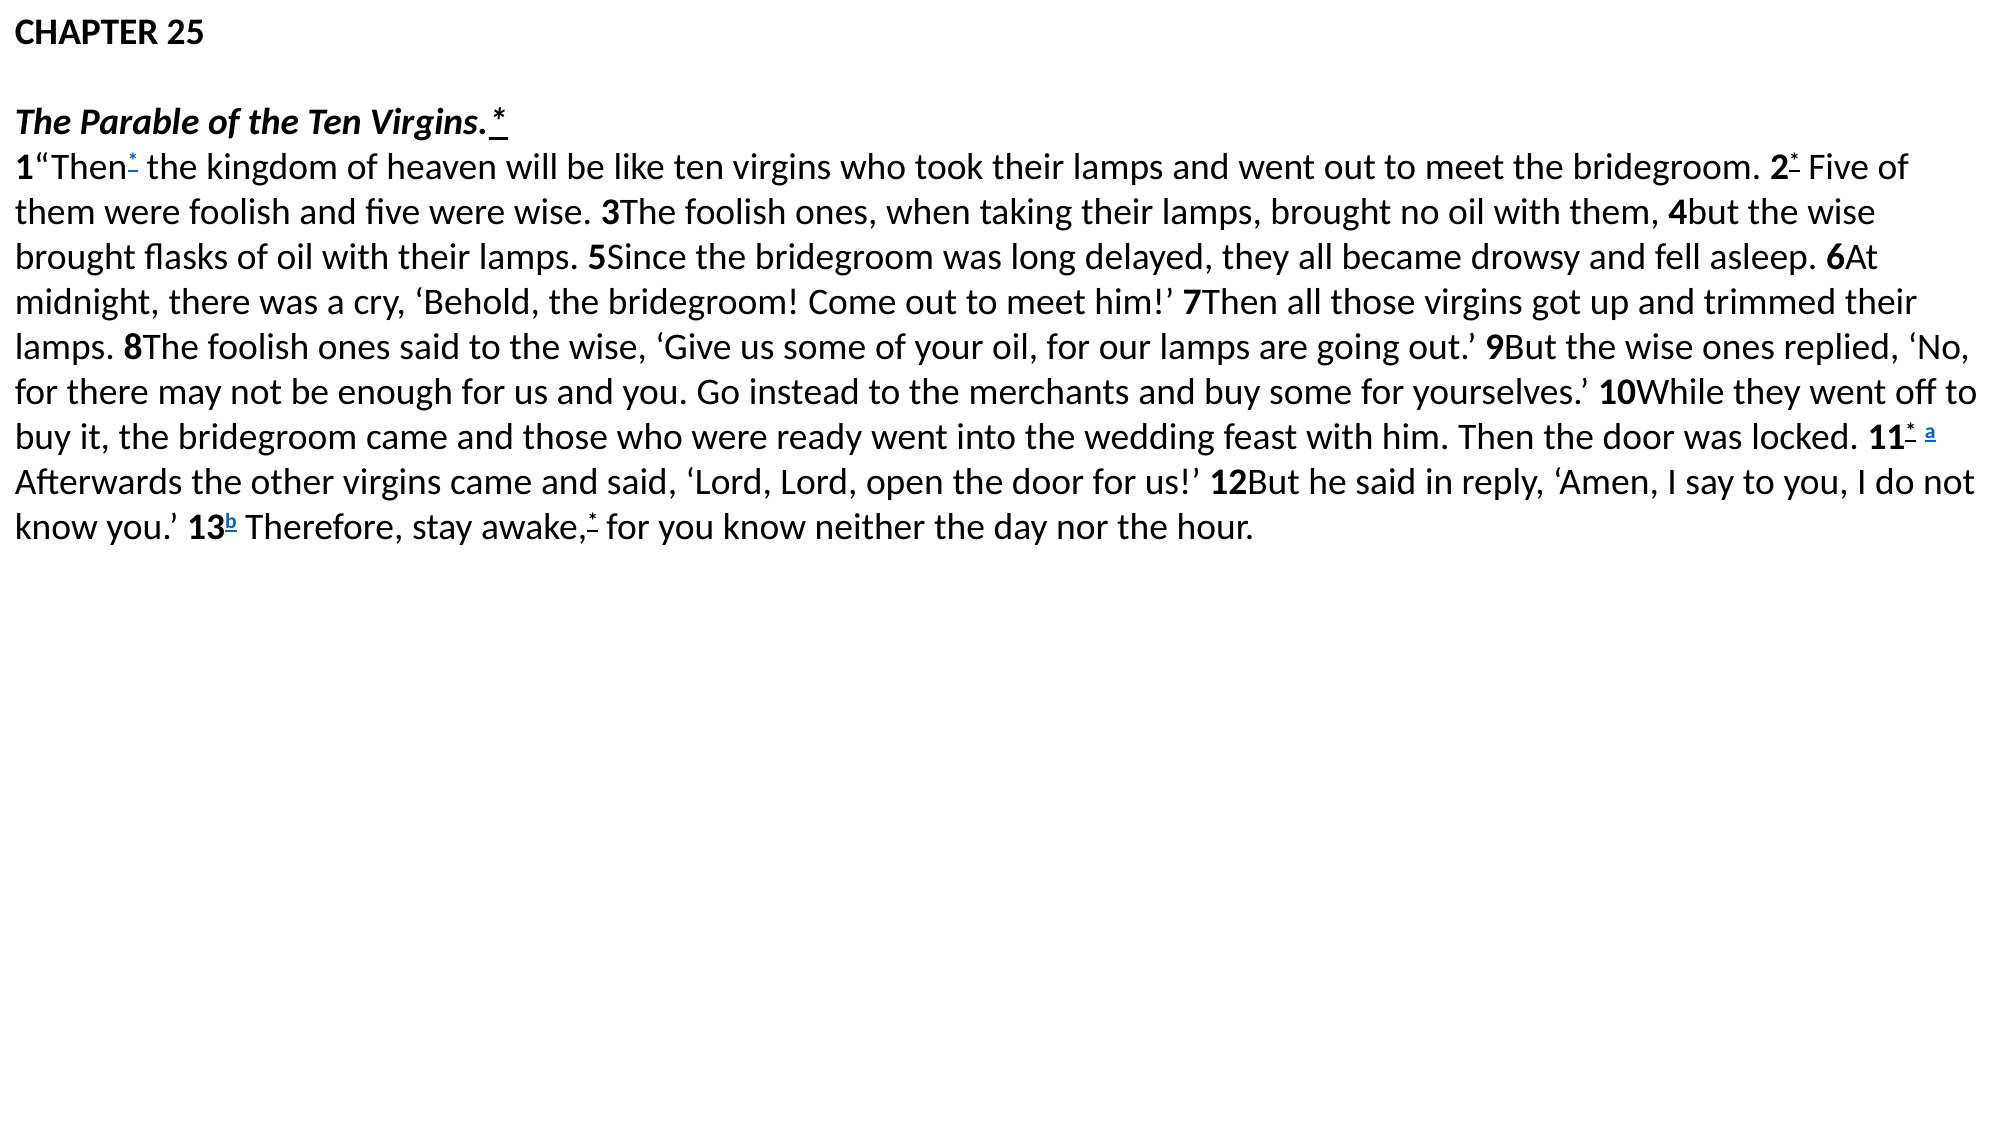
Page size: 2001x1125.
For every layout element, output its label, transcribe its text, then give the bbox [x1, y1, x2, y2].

text_box chapter 25 The Parable of the Ten Virgins.* 1“Then* the kingdom of heaven will be like ten virgins who took their lamps and went out to meet the bridegroom. 2* Five of them were foolish and five were wise. 3The foolish ones, when taking their lamps, brought no oil with them, 4but the wise brought flasks of oil with their lamps. 5Since the bridegroom was long delayed, they all became drowsy and fell asleep. 6At midnight, there was a cry, ‘Behold, the bridegroom! Come out to meet him!’ 7Then all those virgins got up and trimmed their lamps. 8The foolish ones said to the wise, ‘Give us some of your oil, for our lamps are going out.’ 9But the wise ones replied, ‘No, for there may not be enough for us and you. Go instead to the merchants and buy some for yourselves.’ 10While they went off to buy it, the bridegroom came and those who were ready went into the wedding feast with him. Then the door was locked. 11* a Afterwards the other virgins came and said, ‘Lord, Lord, open the door for us!’ 12But he said in reply, ‘Amen, I say to you, I do not know you.’ 13b Therefore, stay awake,* for you know neither the day nor the hour. [0, 0, 2000, 600]
